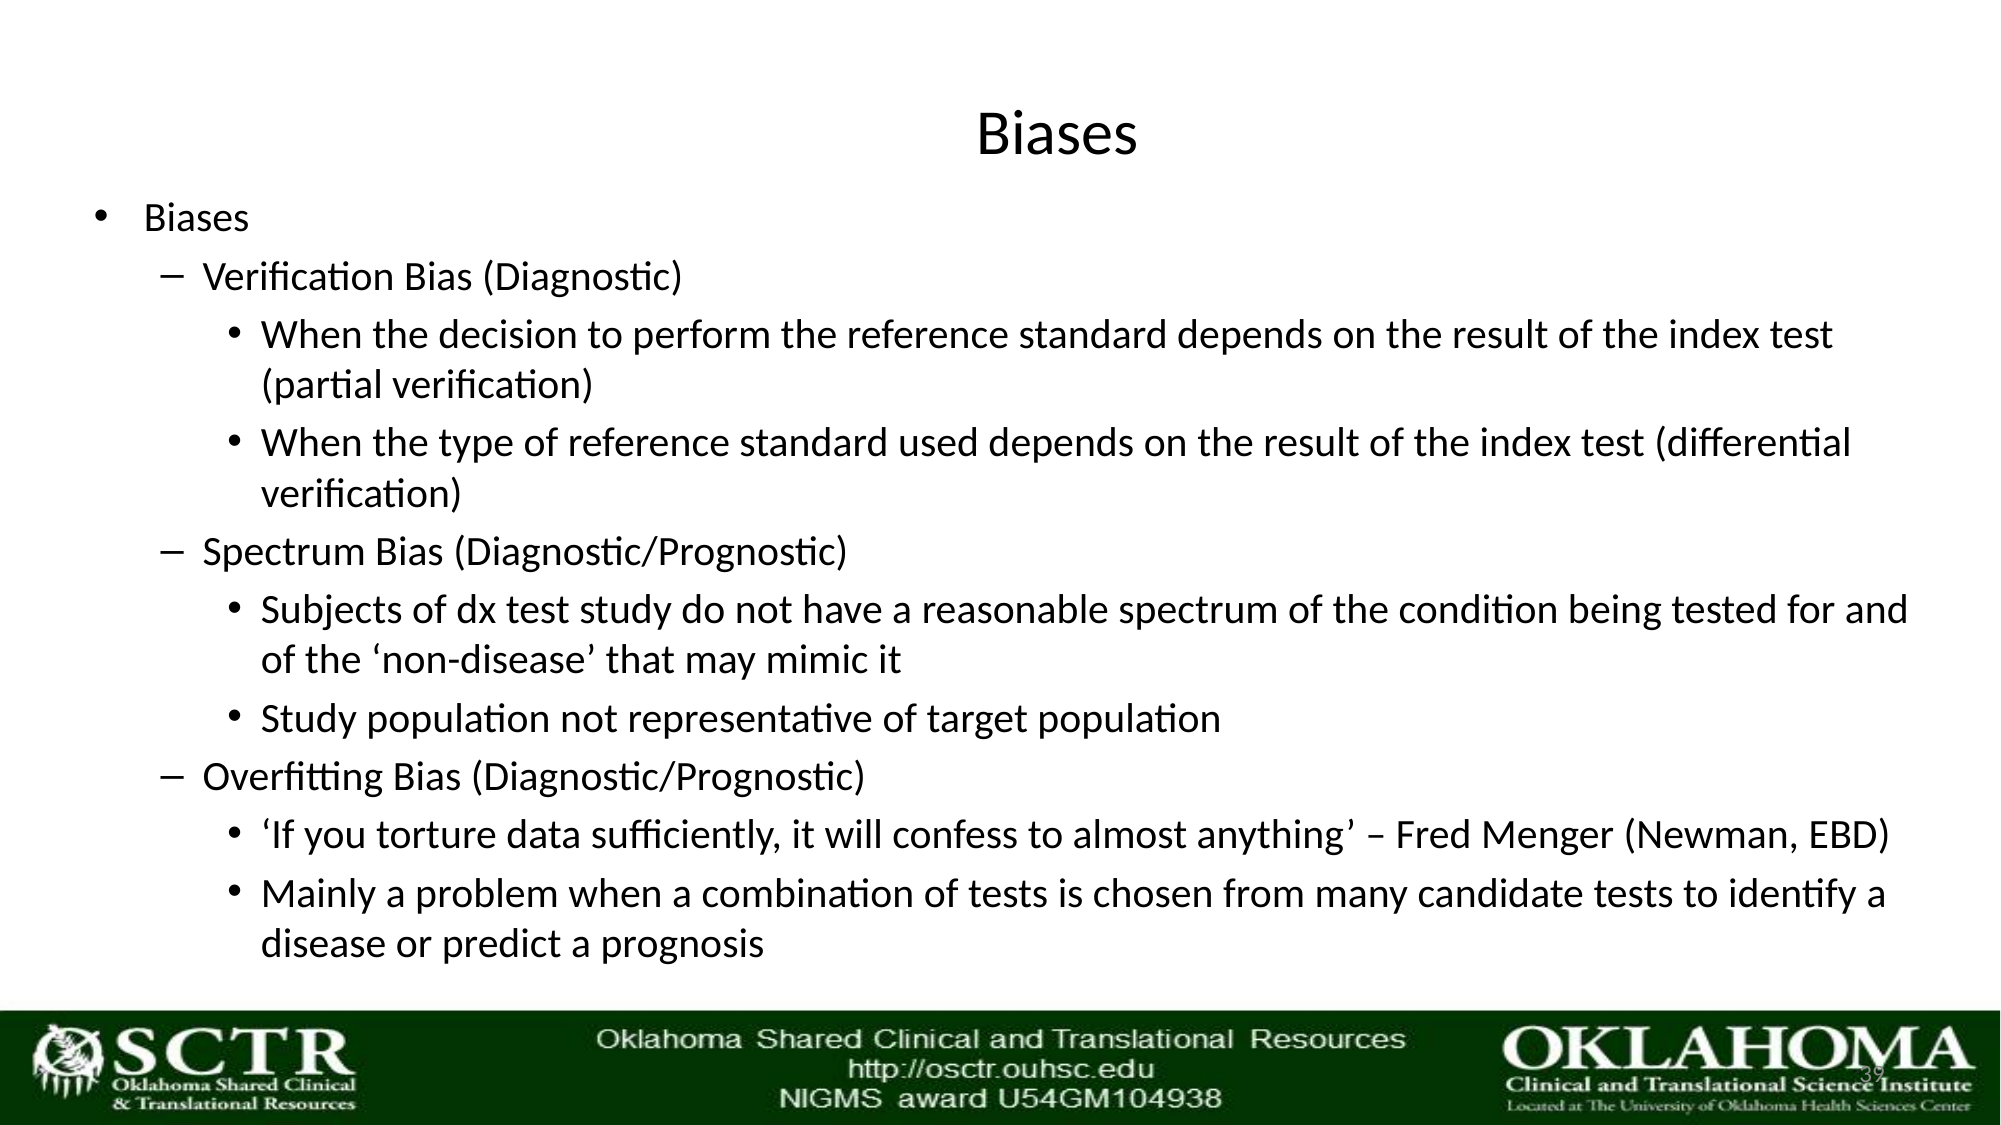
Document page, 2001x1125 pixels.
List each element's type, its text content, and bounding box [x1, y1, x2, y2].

title Biases [382, 82, 1733, 176]
picture [0, 0, 2001, 1125]
list Biases Verification Bias (Diagnostic) When the decision to perform the reference standard depends on the result of the index test (partial verification) When the type of reference standard used depends on the result of the index test (differential verification) Spectrum Bias (Diagnostic/Prognostic) Subjects of dx test study do not have a reasonable spectrum of the condition being tested for and of the ‘non-disease’ that may mimic it Study population not representative of target population Overfitting Bias (Diagnostic/Prognostic) ‘If you torture data sufficiently, it will confess to almost anything’ – Fred Menger (Newman, EBD) Mainly a problem when a combination of tests is chosen from many candidate tests to identify a disease or predict a prognosis [78, 182, 1939, 989]
slide_number 39 [1433, 1042, 1900, 1103]
